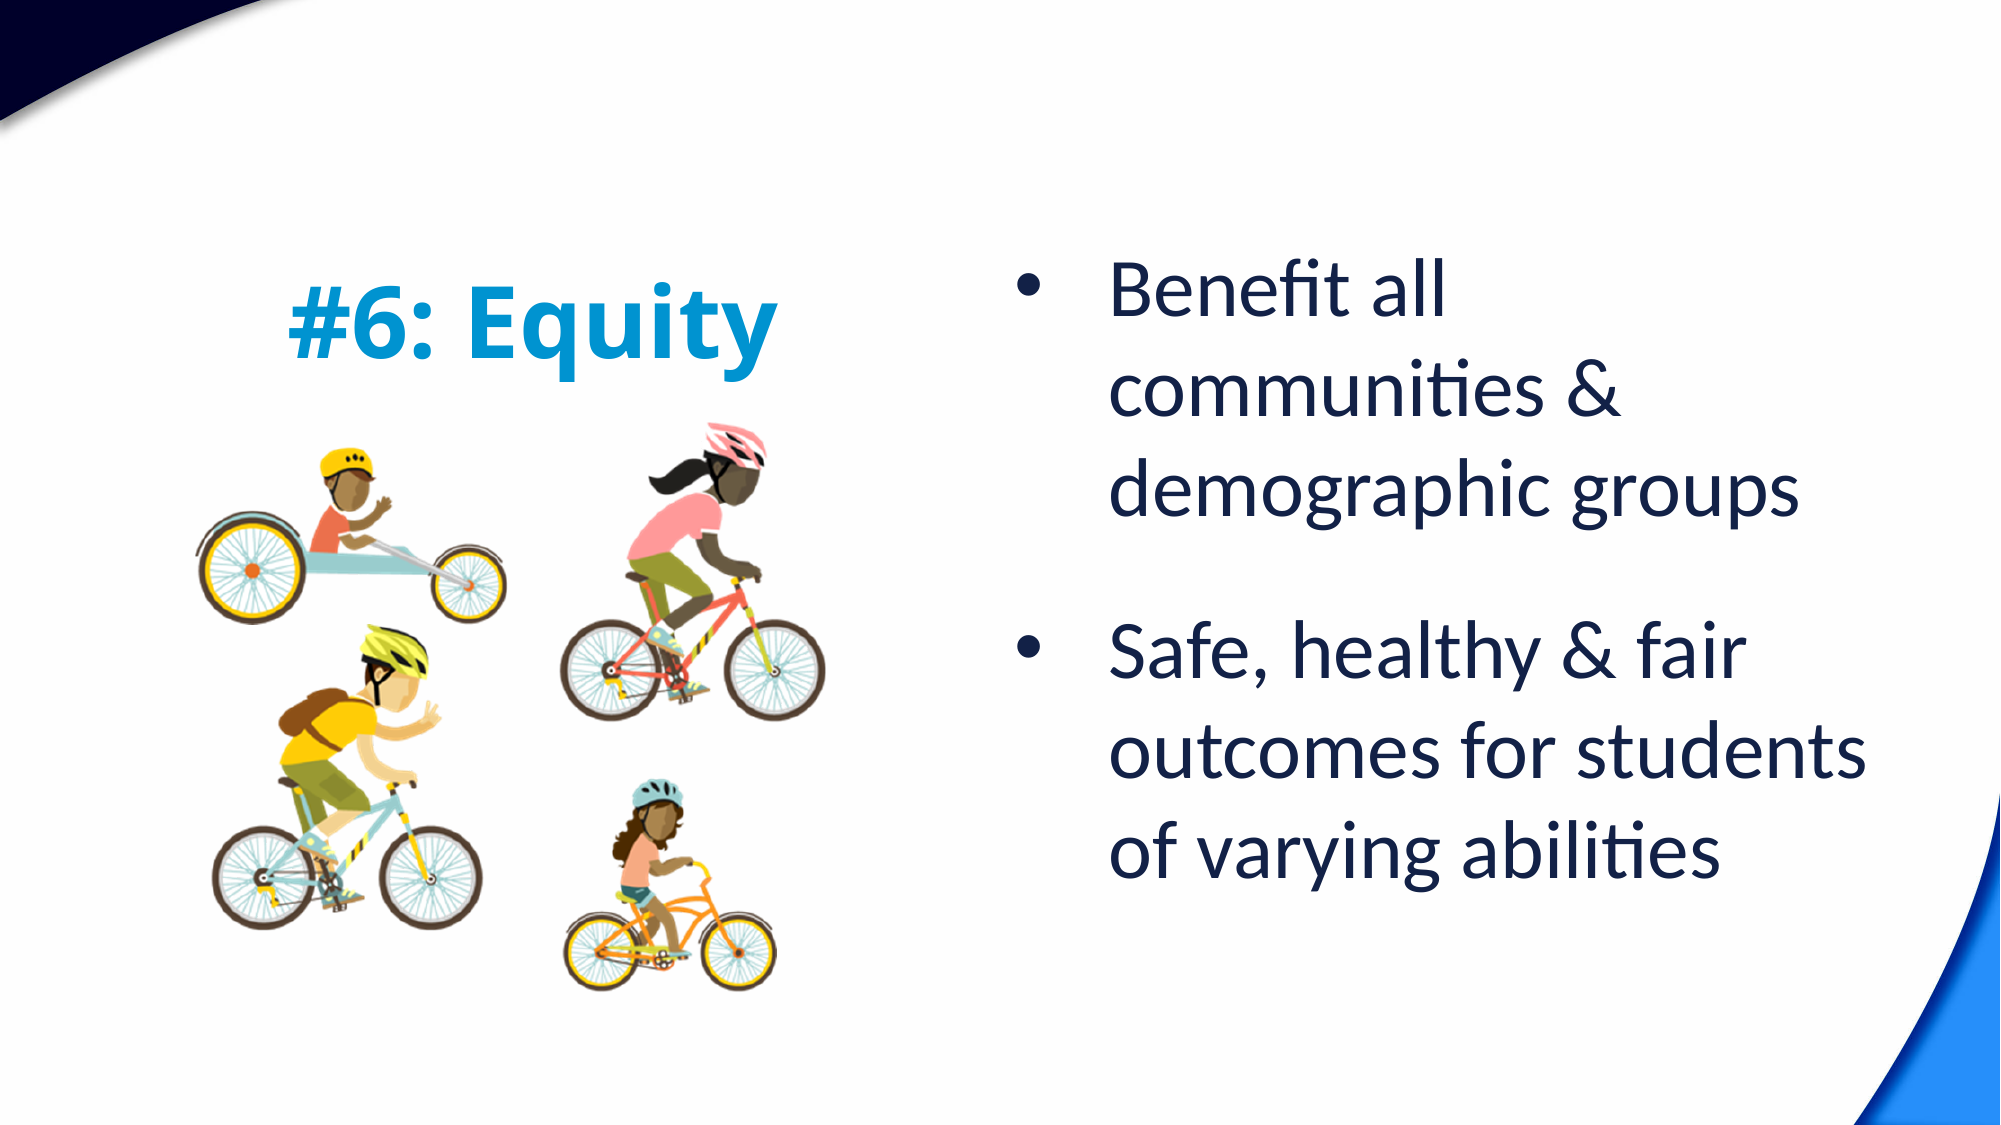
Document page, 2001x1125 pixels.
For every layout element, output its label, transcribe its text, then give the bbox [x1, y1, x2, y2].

title #6: Equity [99, 113, 967, 539]
list Benefit all communities & demographic groups Safe, healthy & fair outcomes for students of varying abilities [999, 113, 1900, 1016]
picture [0, 0, 2000, 1125]
